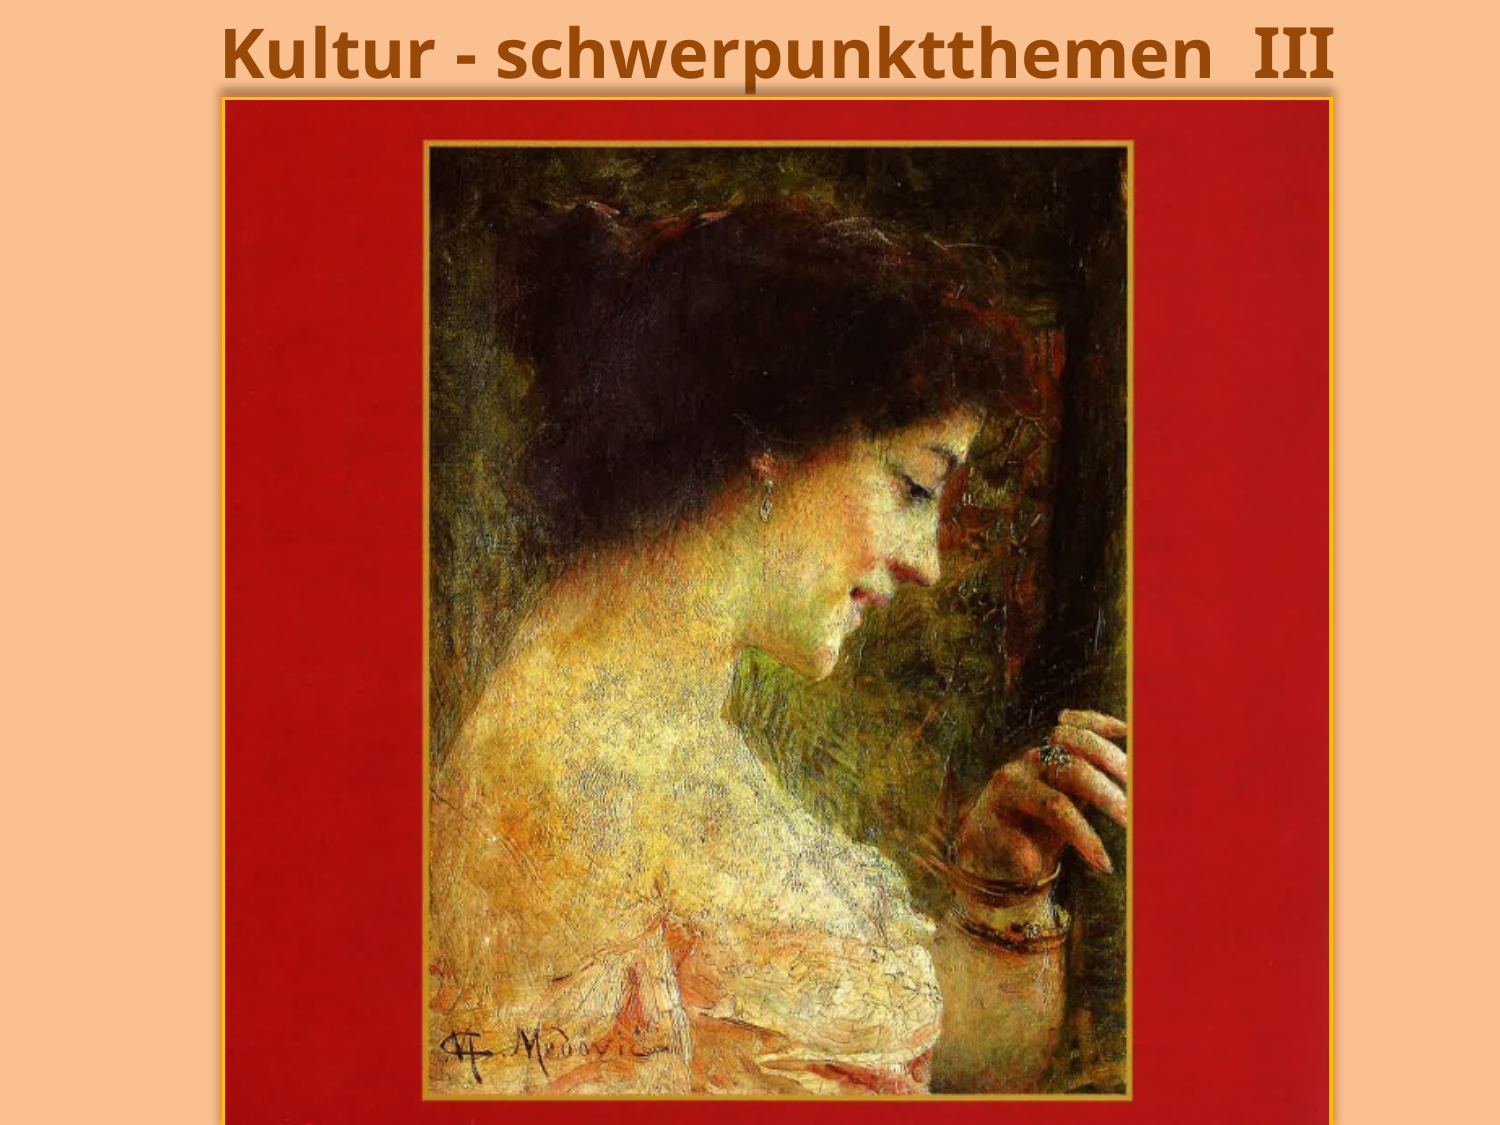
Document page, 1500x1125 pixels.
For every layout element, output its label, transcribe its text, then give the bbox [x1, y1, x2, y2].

title Kultur - schwerpunktthemen III [75, 0, 1425, 100]
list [224, 99, 1330, 1125]
